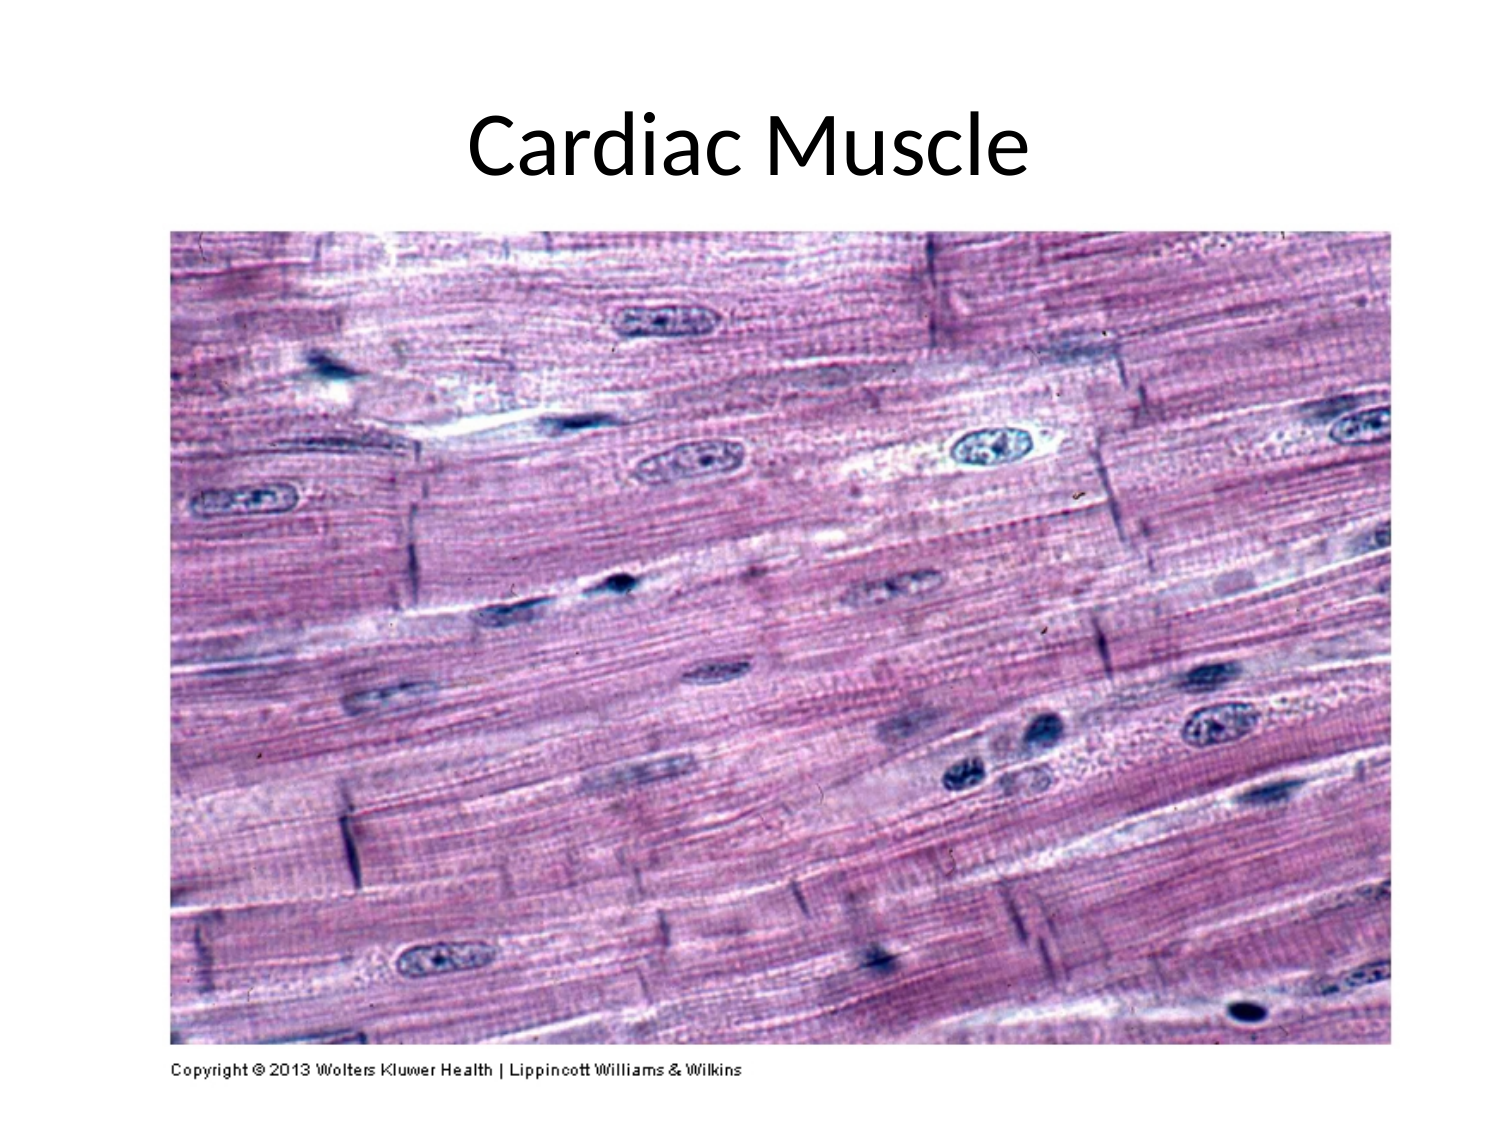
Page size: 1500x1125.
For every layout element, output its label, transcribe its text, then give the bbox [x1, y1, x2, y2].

title Cardiac Muscle [75, 45, 1425, 233]
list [162, 222, 1400, 1088]
